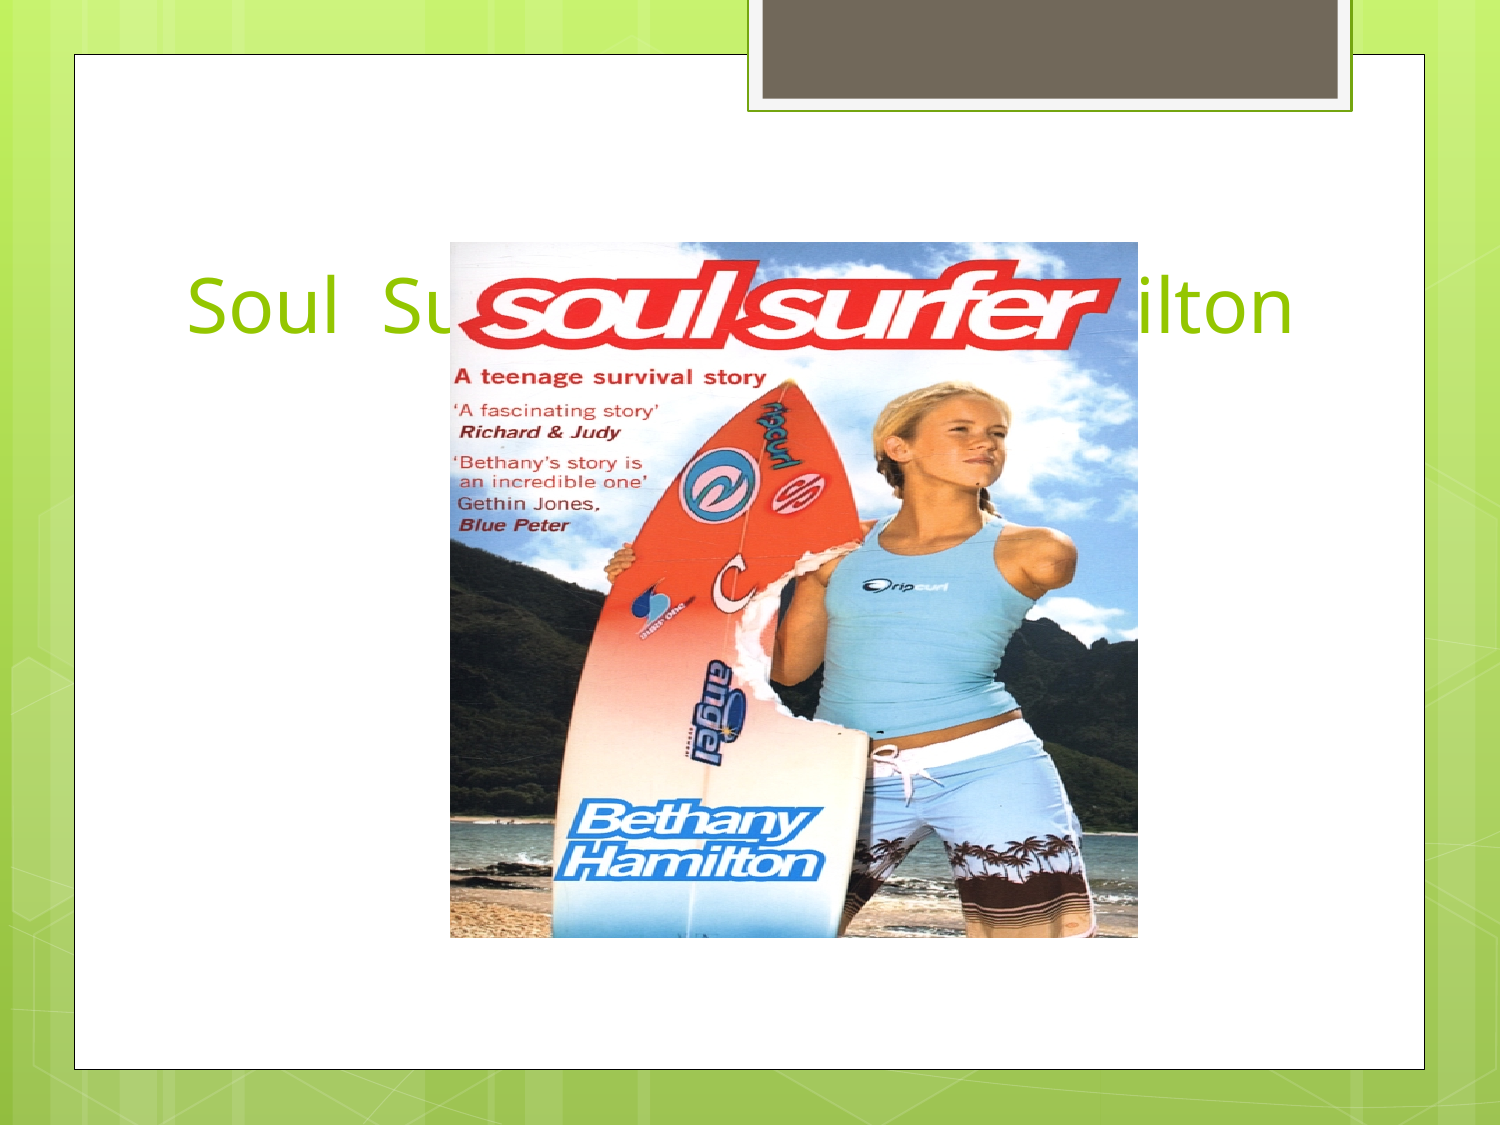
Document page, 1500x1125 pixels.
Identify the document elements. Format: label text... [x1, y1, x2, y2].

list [449, 242, 1138, 938]
title Soul Surfer- Bethany Hamilton [171, 168, 1324, 357]
